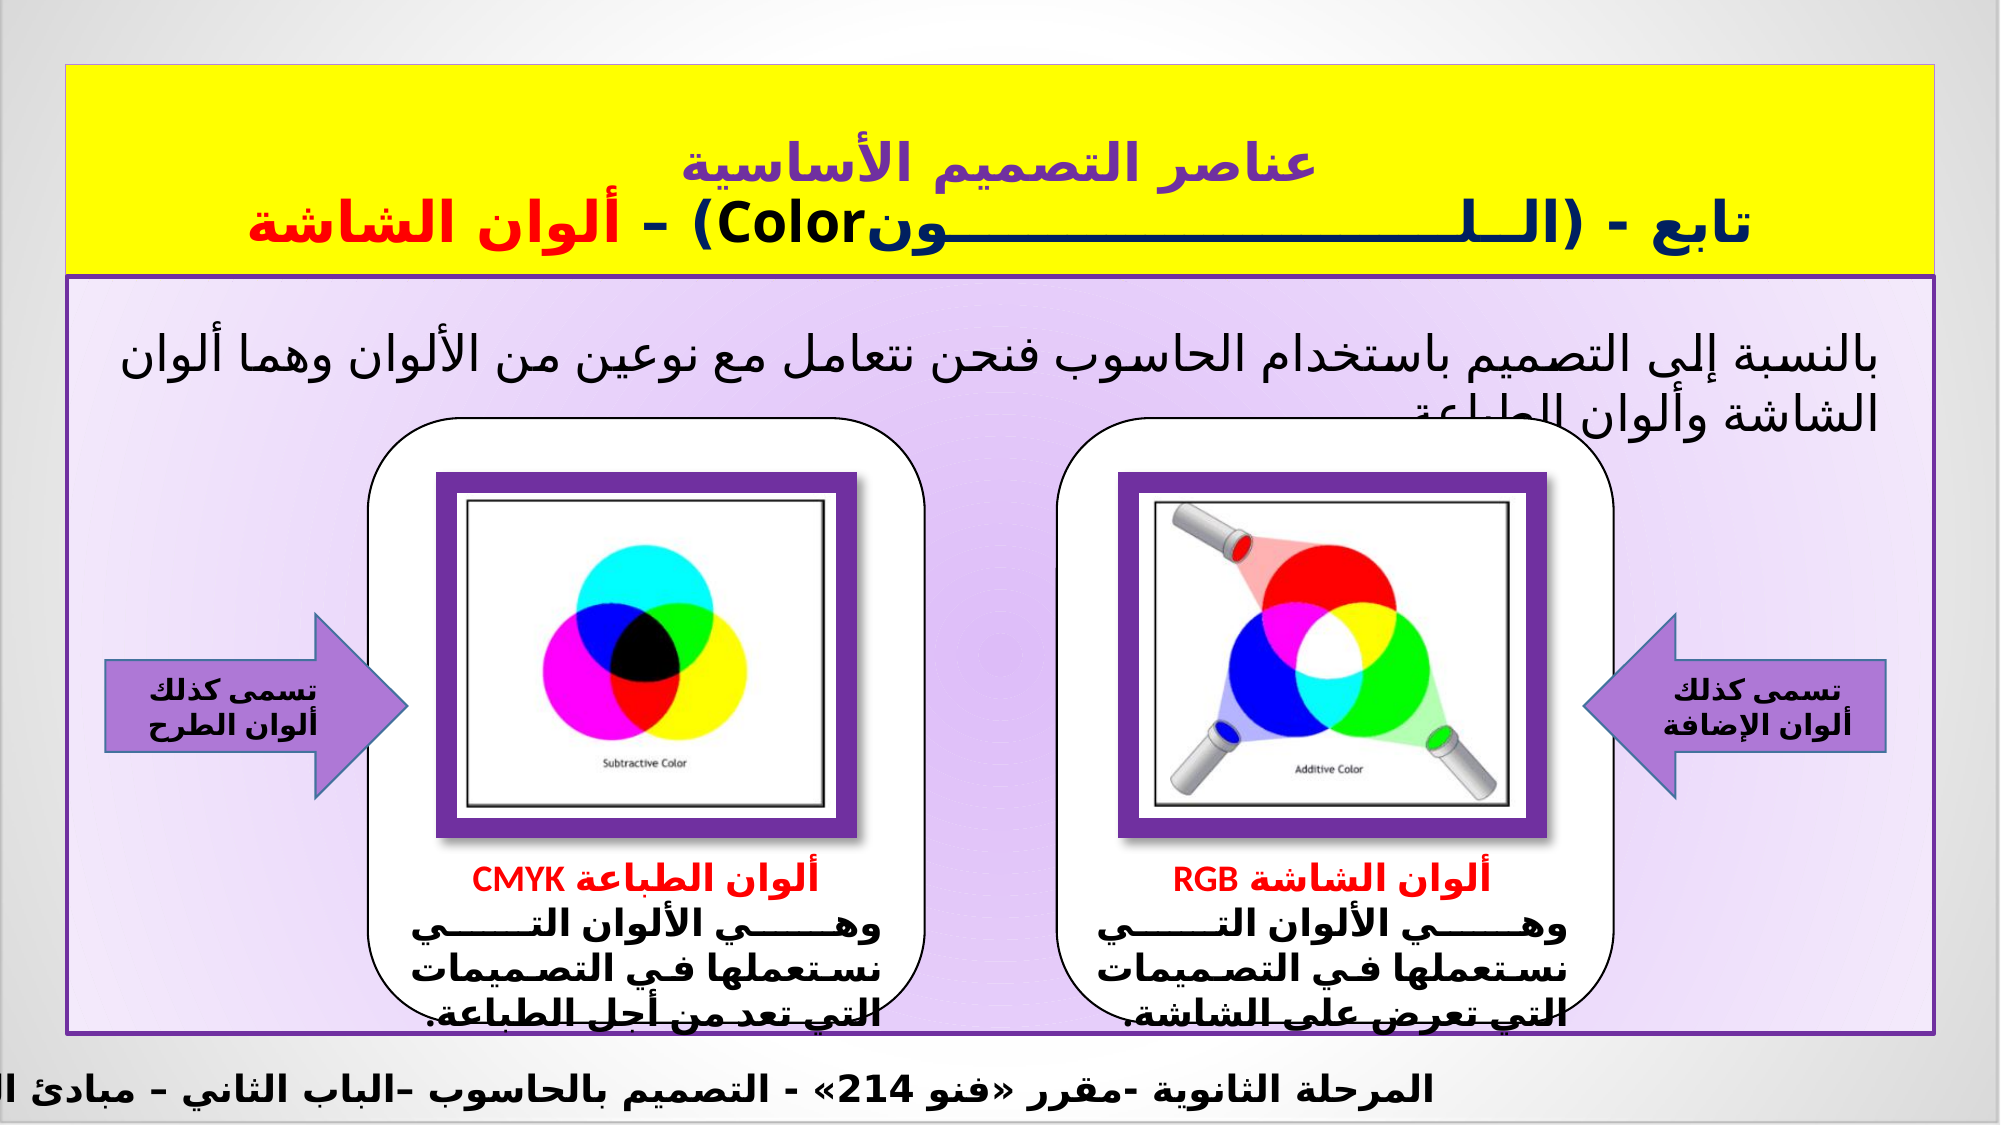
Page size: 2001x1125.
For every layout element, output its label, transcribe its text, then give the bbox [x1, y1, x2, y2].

text_box [366, 417, 926, 997]
list [67, 276, 1935, 1034]
text_box عناصر التصميم الأساسية تابع - (الــلــــــــــــــــــــــــــونColor) – ألوان الشاشة [65, 64, 1935, 282]
text_box المرحلة الثانوية -مقرر «فنو 214» - التصميم بالحاسوب –الباب الثاني – مبادئ التصميم الجرافيكي [0, 1057, 1450, 1118]
text_box ألوان الطباعة CMYK وهي الألوان التي نستعملها في التصميمات التي تعد من أجل الطباعة. [395, 846, 898, 1042]
picture [0, 0, 2001, 1125]
text_box ألوان الشاشة RGB وهي الألوان التي نستعملها في التصميمات التي تعرض على الشاشة. [1081, 846, 1584, 1042]
text_box [1055, 417, 1615, 1000]
text_box تسمى كذلك ألوان الطرح [104, 611, 409, 801]
text_box بالنسبة إلى التصميم باستخدام الحاسوب فنحن نتعامل مع نوعين من الألوان وهما ألوان الشاشة وألوان الطباعة. [104, 313, 1896, 449]
text_box تسمى كذلك ألوان الإضافة [1582, 611, 1887, 801]
